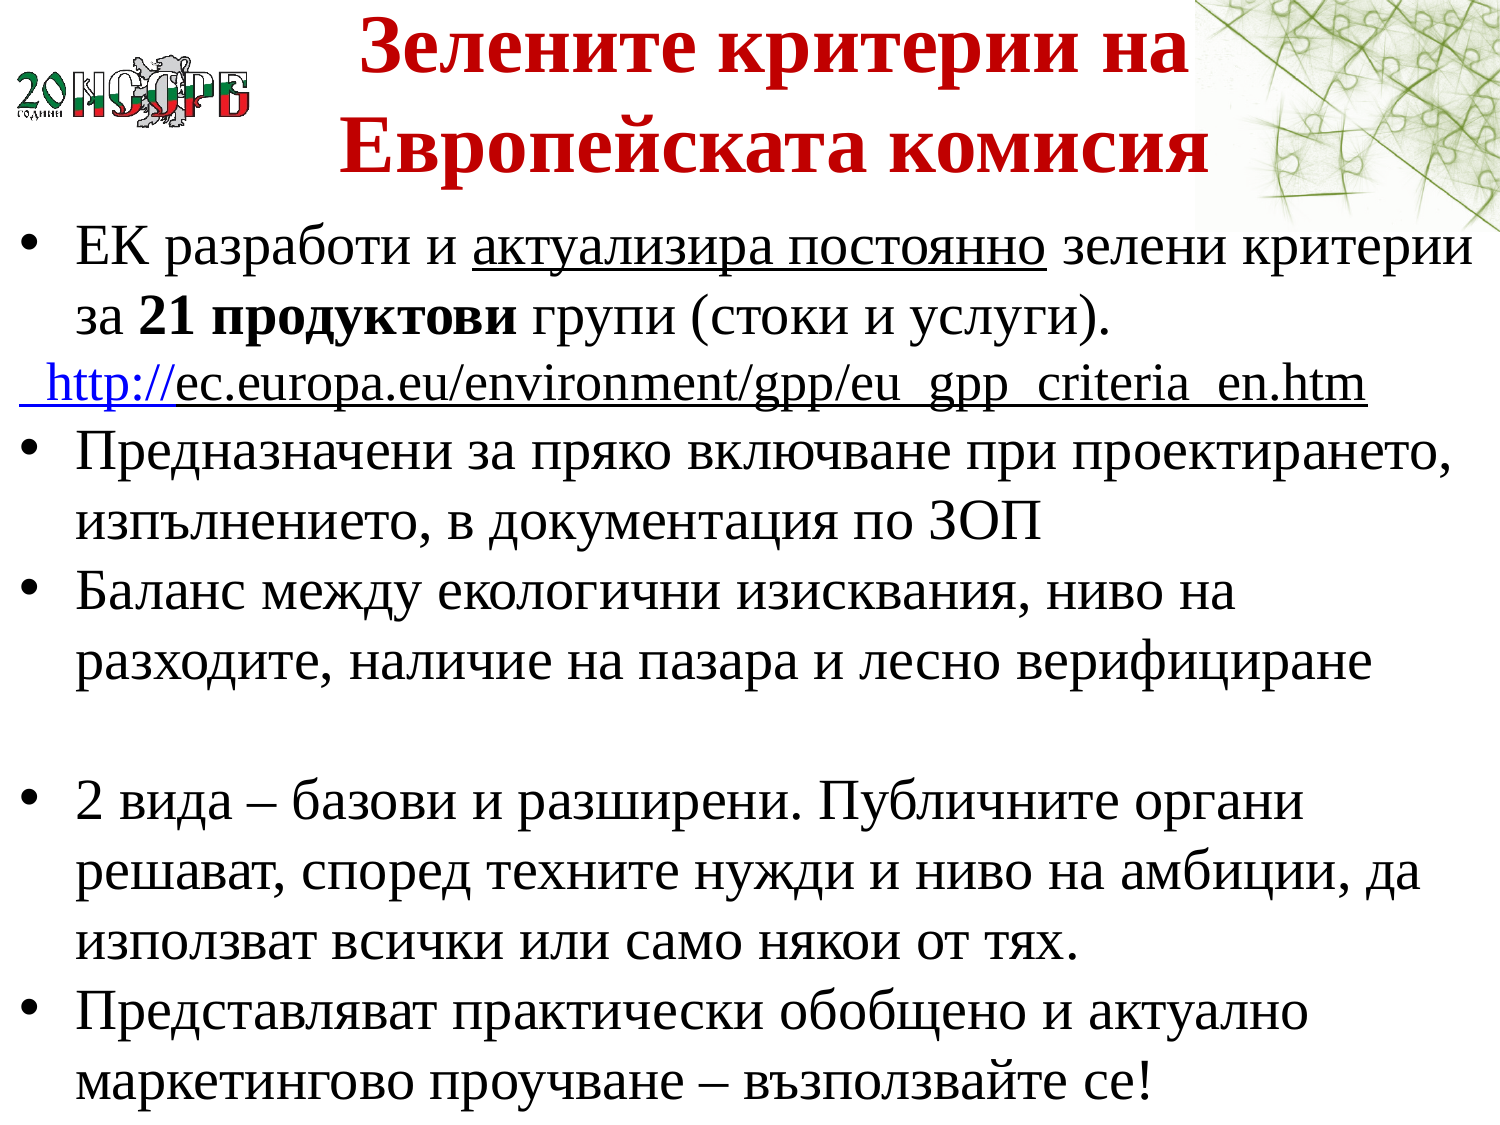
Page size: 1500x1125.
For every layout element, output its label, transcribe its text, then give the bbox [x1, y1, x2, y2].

picture [1195, 0, 1500, 232]
picture [3, 54, 266, 150]
list ЕК разработи и актуализира постоянно зелени критерии за 21 продуктови групи (стоки и услуги). http://ec.europa.eu/environment/gpp/eu_gpp_criteria_en.htm Предназначени за пряко включване при проектирането, изпълнението, в документация по ЗОП Баланс между екологични изисквания, ниво на разходите, наличие на пазара и лесно верифициране 2 вида – базови и разширени. Публичните органи решават, според техните нужди и ниво на амбиции, да използват всички или само някои от тях. Представляват практически обобщено и актуално маркетингово проучване – възползвайте се! [4, 199, 1500, 1125]
title Зелените критерии на Европейската комисия [100, 0, 1193, 183]
